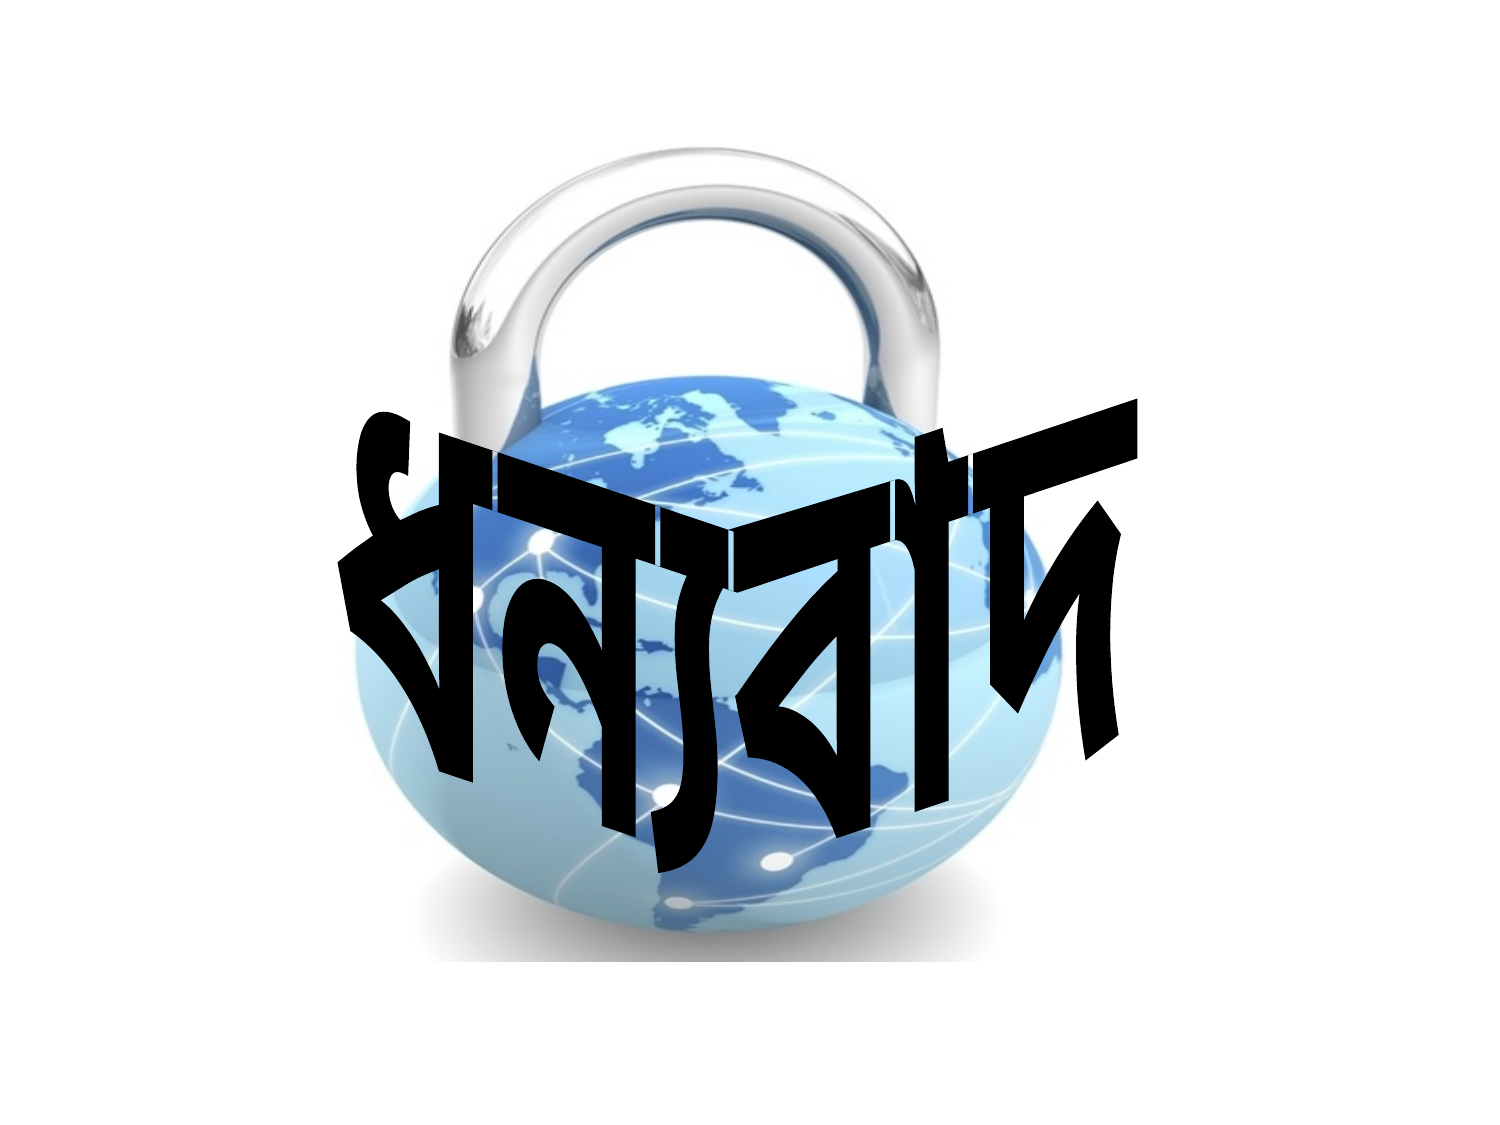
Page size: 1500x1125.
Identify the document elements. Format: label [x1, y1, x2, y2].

picture [271, 144, 1079, 963]
